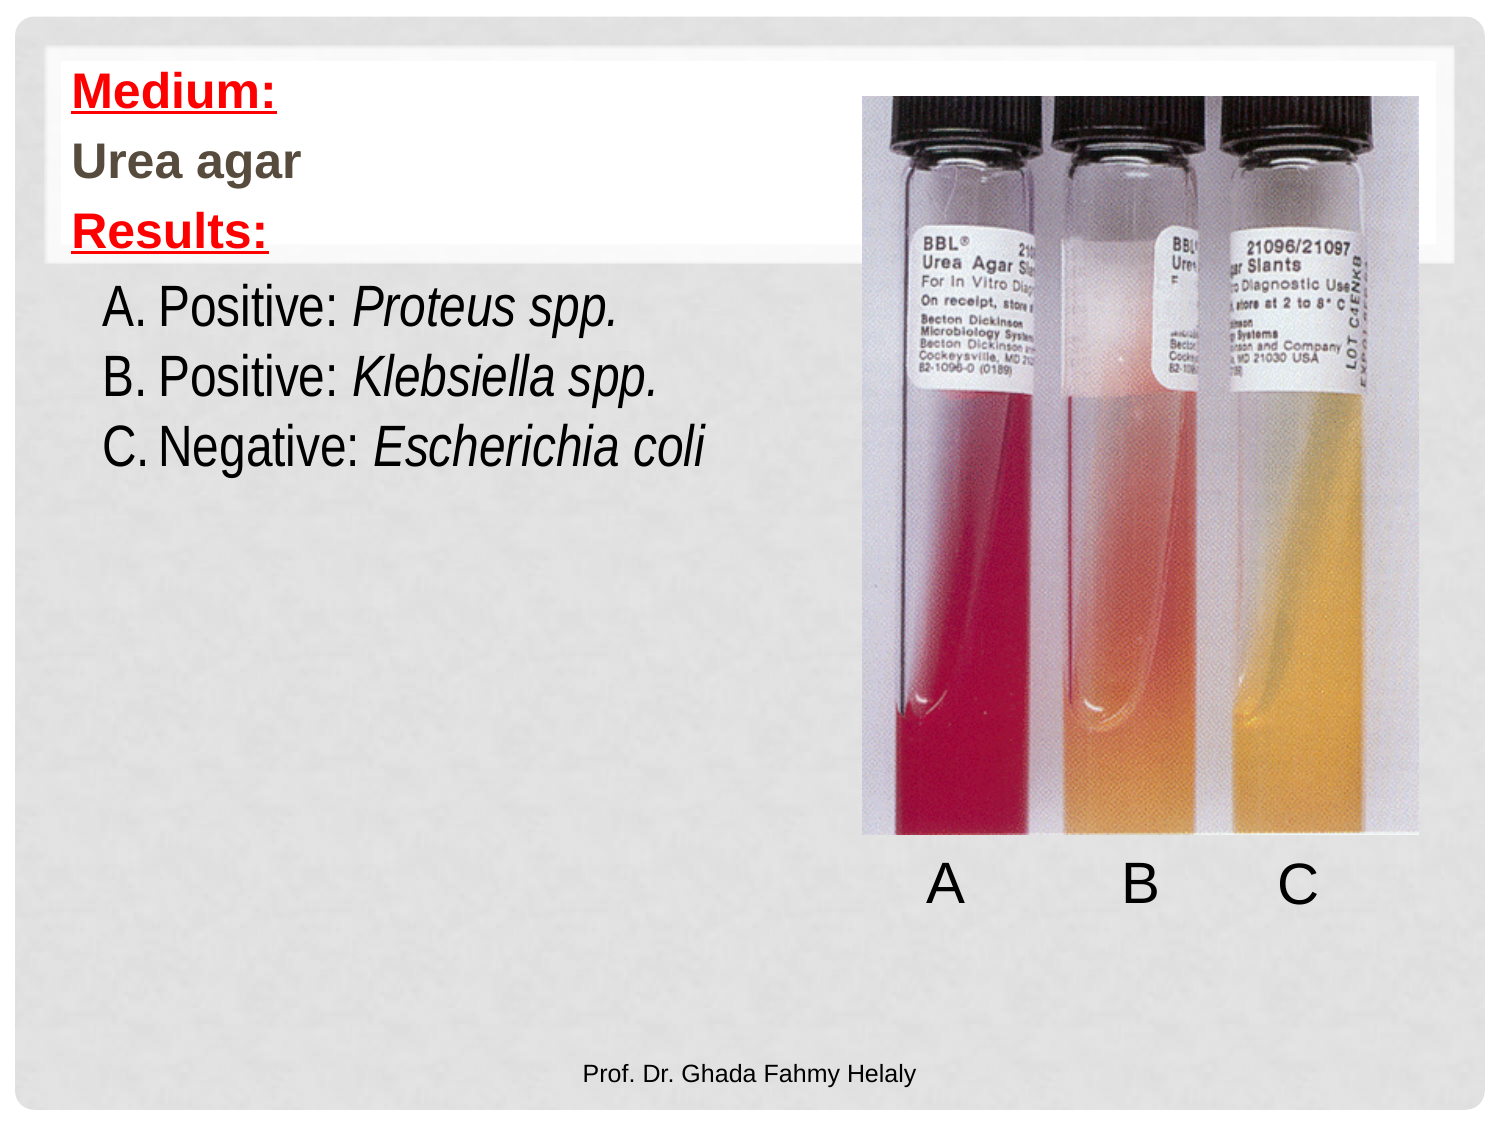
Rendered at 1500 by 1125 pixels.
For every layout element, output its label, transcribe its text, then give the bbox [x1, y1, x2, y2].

text_box B [1106, 837, 1175, 923]
text_box C [1263, 838, 1335, 924]
picture [15, 16, 1485, 1110]
footer Prof. Dr. Ghada Fahmy Helaly [512, 1042, 988, 1103]
list Medium: Urea agar Results: [37, 51, 730, 704]
text_box Positive: Proteus spp. Positive: Klebsiella spp. Negative: Escherichia coli [87, 260, 862, 486]
text_box A [911, 837, 981, 923]
